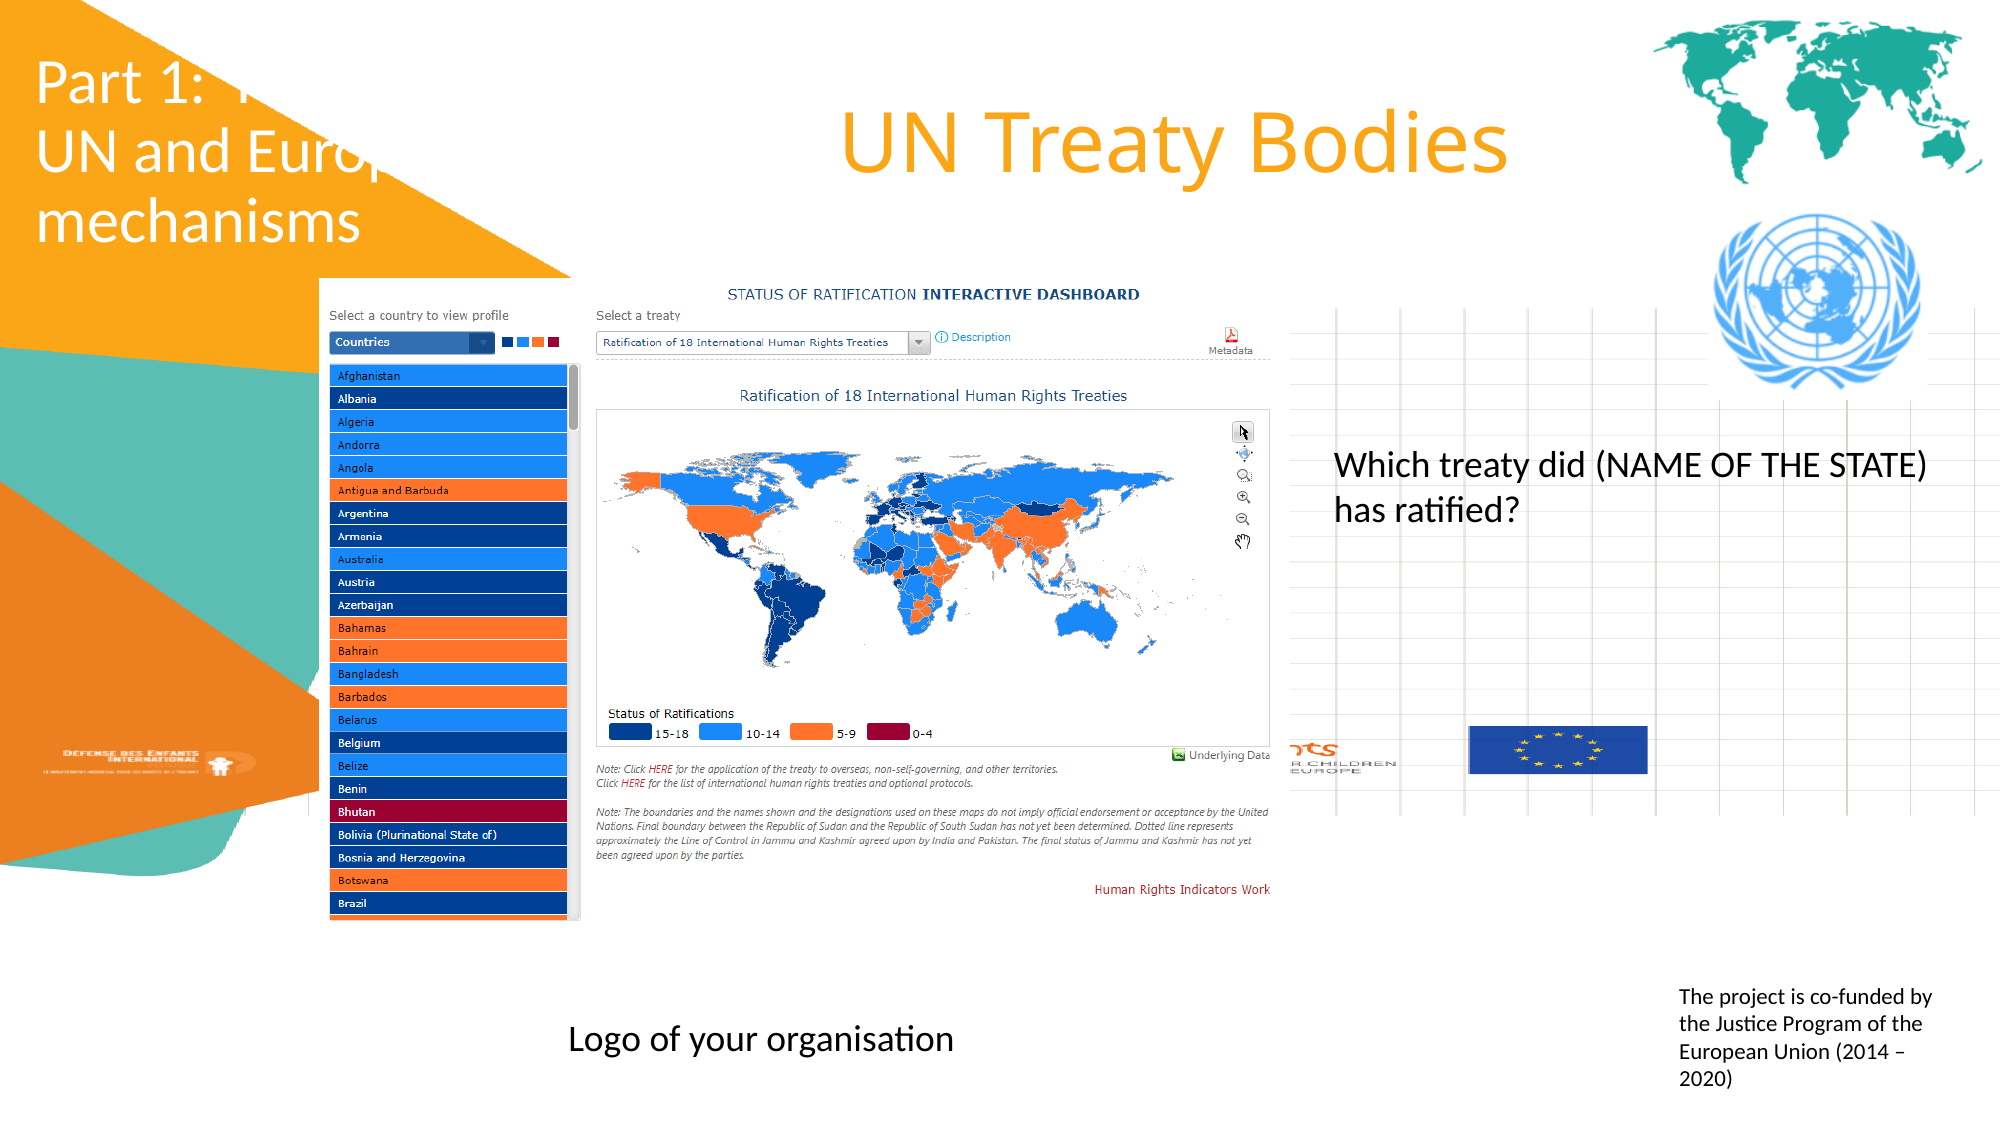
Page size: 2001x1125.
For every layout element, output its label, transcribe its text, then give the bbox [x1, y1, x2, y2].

text_box UN Treaty Bodies [730, 31, 1620, 198]
text_box The project is co-funded by the Justice Program of the European Union (2014 – 2020) [1664, 974, 1973, 1099]
picture [0, 0, 2001, 1125]
text_box Logo of your organisation [553, 1006, 976, 1067]
subtitle Part 1: Presentation of UN and European mechanisms [20, 39, 704, 226]
text_box Which treaty did (NAME OF THE STATE) has ratified? [1319, 432, 1969, 537]
